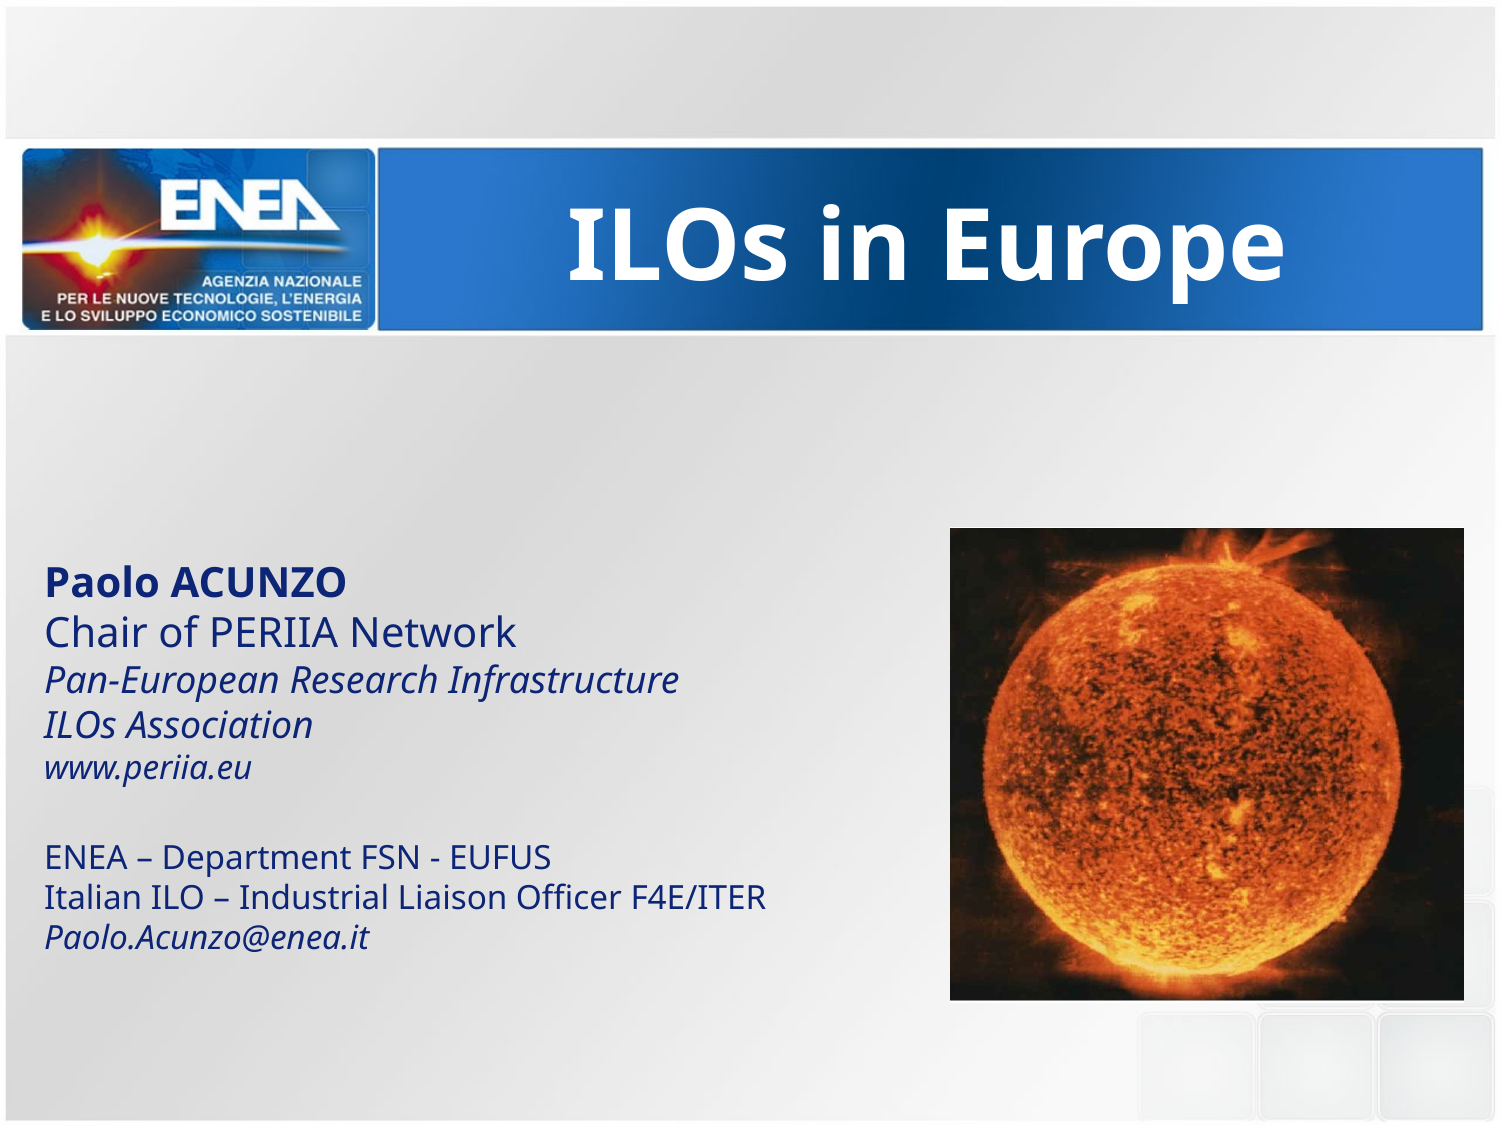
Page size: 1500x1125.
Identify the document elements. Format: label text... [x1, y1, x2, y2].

text_box ILOs in Europe [409, 181, 1447, 301]
picture [0, 0, 1500, 1125]
text_box Paolo ACUNZO Chair of PERIIA Network Pan-European Research Infrastructure ILOs Association www.periia.eu ENEA – Department FSN - EUFUS Italian ILO – Industrial Liaison Officer F4E/ITER Paolo.Acunzo@enea.it [29, 338, 1477, 1054]
